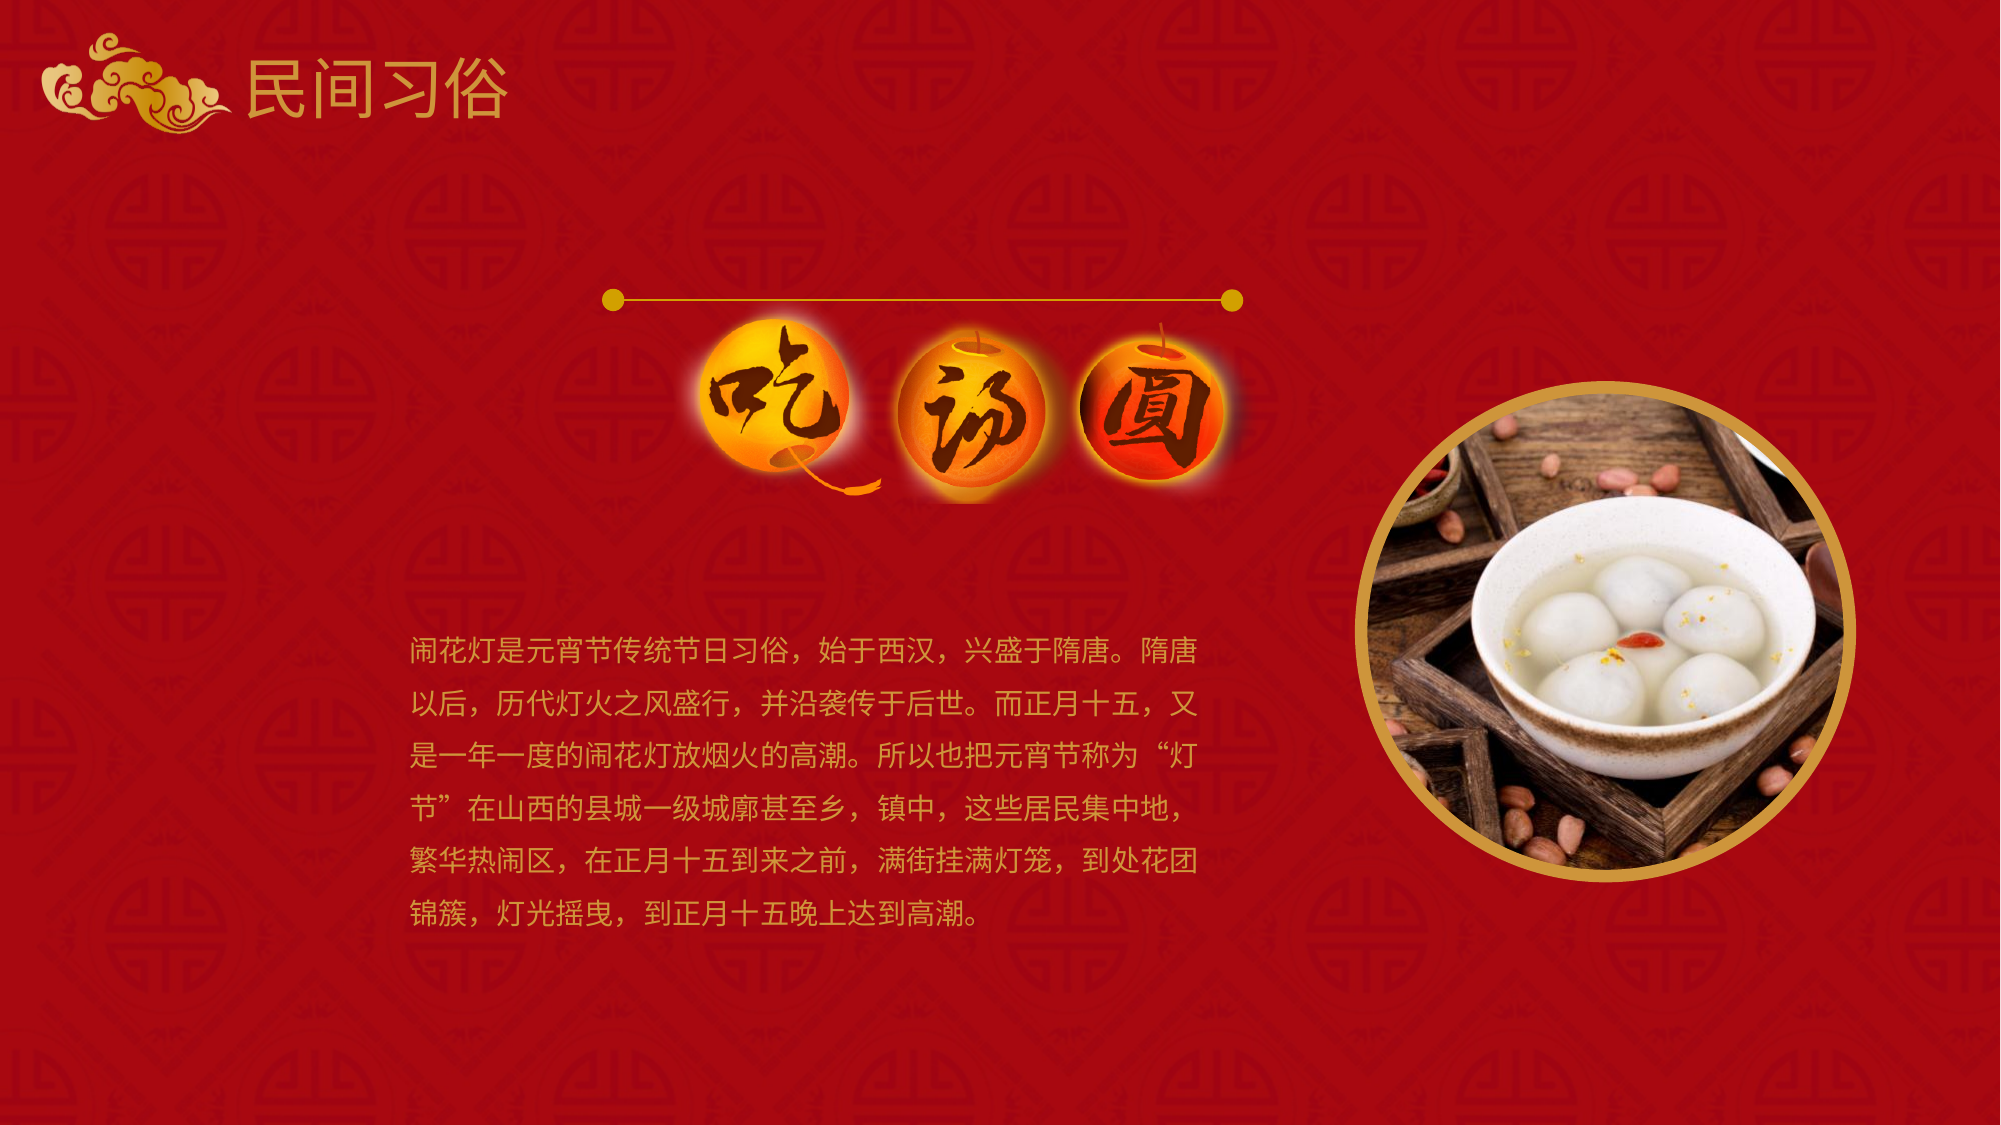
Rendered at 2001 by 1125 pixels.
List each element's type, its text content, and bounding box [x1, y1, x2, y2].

text_box [1221, 289, 1244, 299]
text_box 闹花灯是元宵节传统节日习俗，始于西汉，兴盛于隋唐。隋唐以后，历代灯火之风盛行，并沿袭传于后世。而正月十五，又是一年一度的闹花灯放烟火的高潮。所以也把元宵节称为“灯节”在山西的县城一级城廓甚至乡，镇中，这些居民集中地，繁华热闹区，在正月十五到来之前，满街挂满灯笼，到处花团锦簇，灯光摇曳，到正月十五晚上达到高潮。 [394, 607, 1233, 938]
picture [0, 0, 2001, 1125]
text_box [602, 288, 625, 312]
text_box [7, 0, 533, 221]
